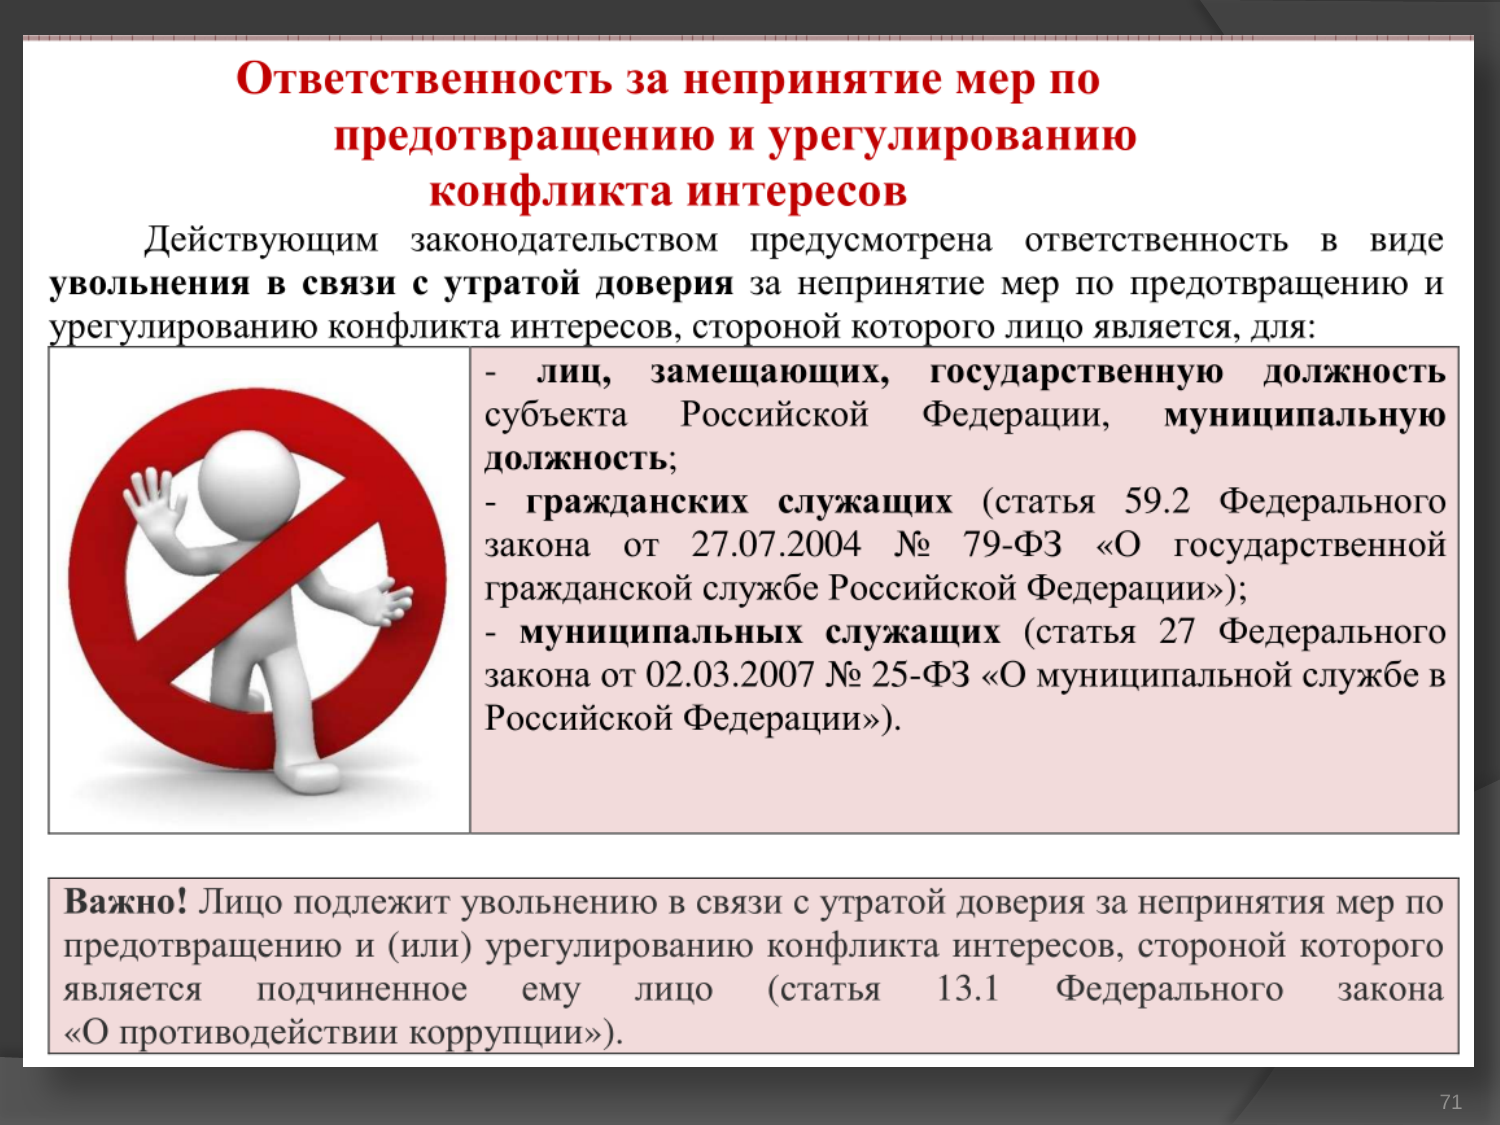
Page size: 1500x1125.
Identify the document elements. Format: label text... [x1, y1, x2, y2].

slide_number 71 [1337, 1078, 1463, 1114]
picture [23, 34, 1474, 1067]
